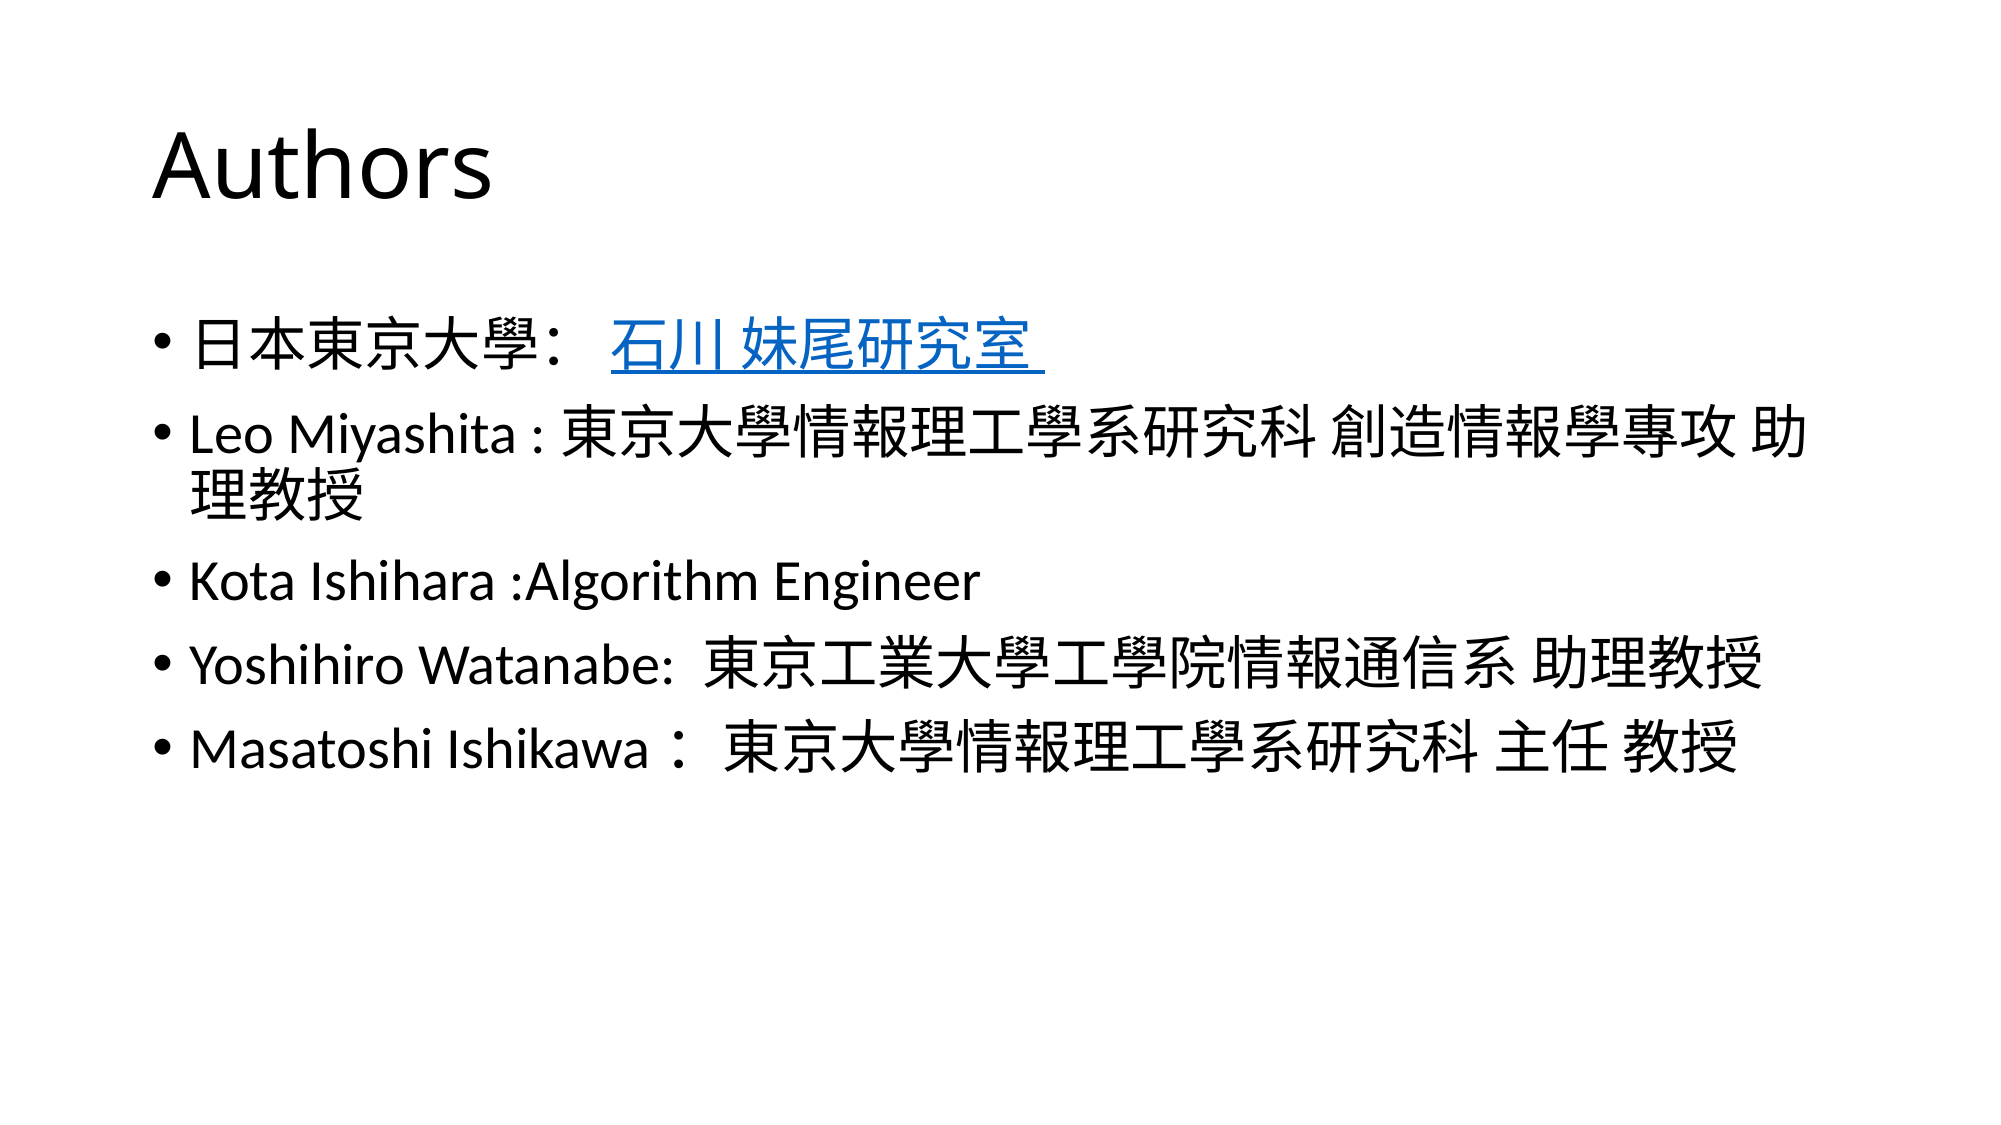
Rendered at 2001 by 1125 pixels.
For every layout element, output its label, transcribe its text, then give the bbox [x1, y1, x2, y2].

title Authors [137, 59, 1863, 278]
list 日本東京大學： 石川 妹尾研究室 Leo Miyashita :東京大學情報理工學系研究科 創造情報學專攻 助理教授 Kota Ishihara :Algorithm Engineer Yoshihiro Watanabe: 東京工業大學工學院情報通信系 助理教授 Masatoshi Ishikawa：東京大學情報理工學系研究科 主任 教授 [137, 299, 1863, 1014]
